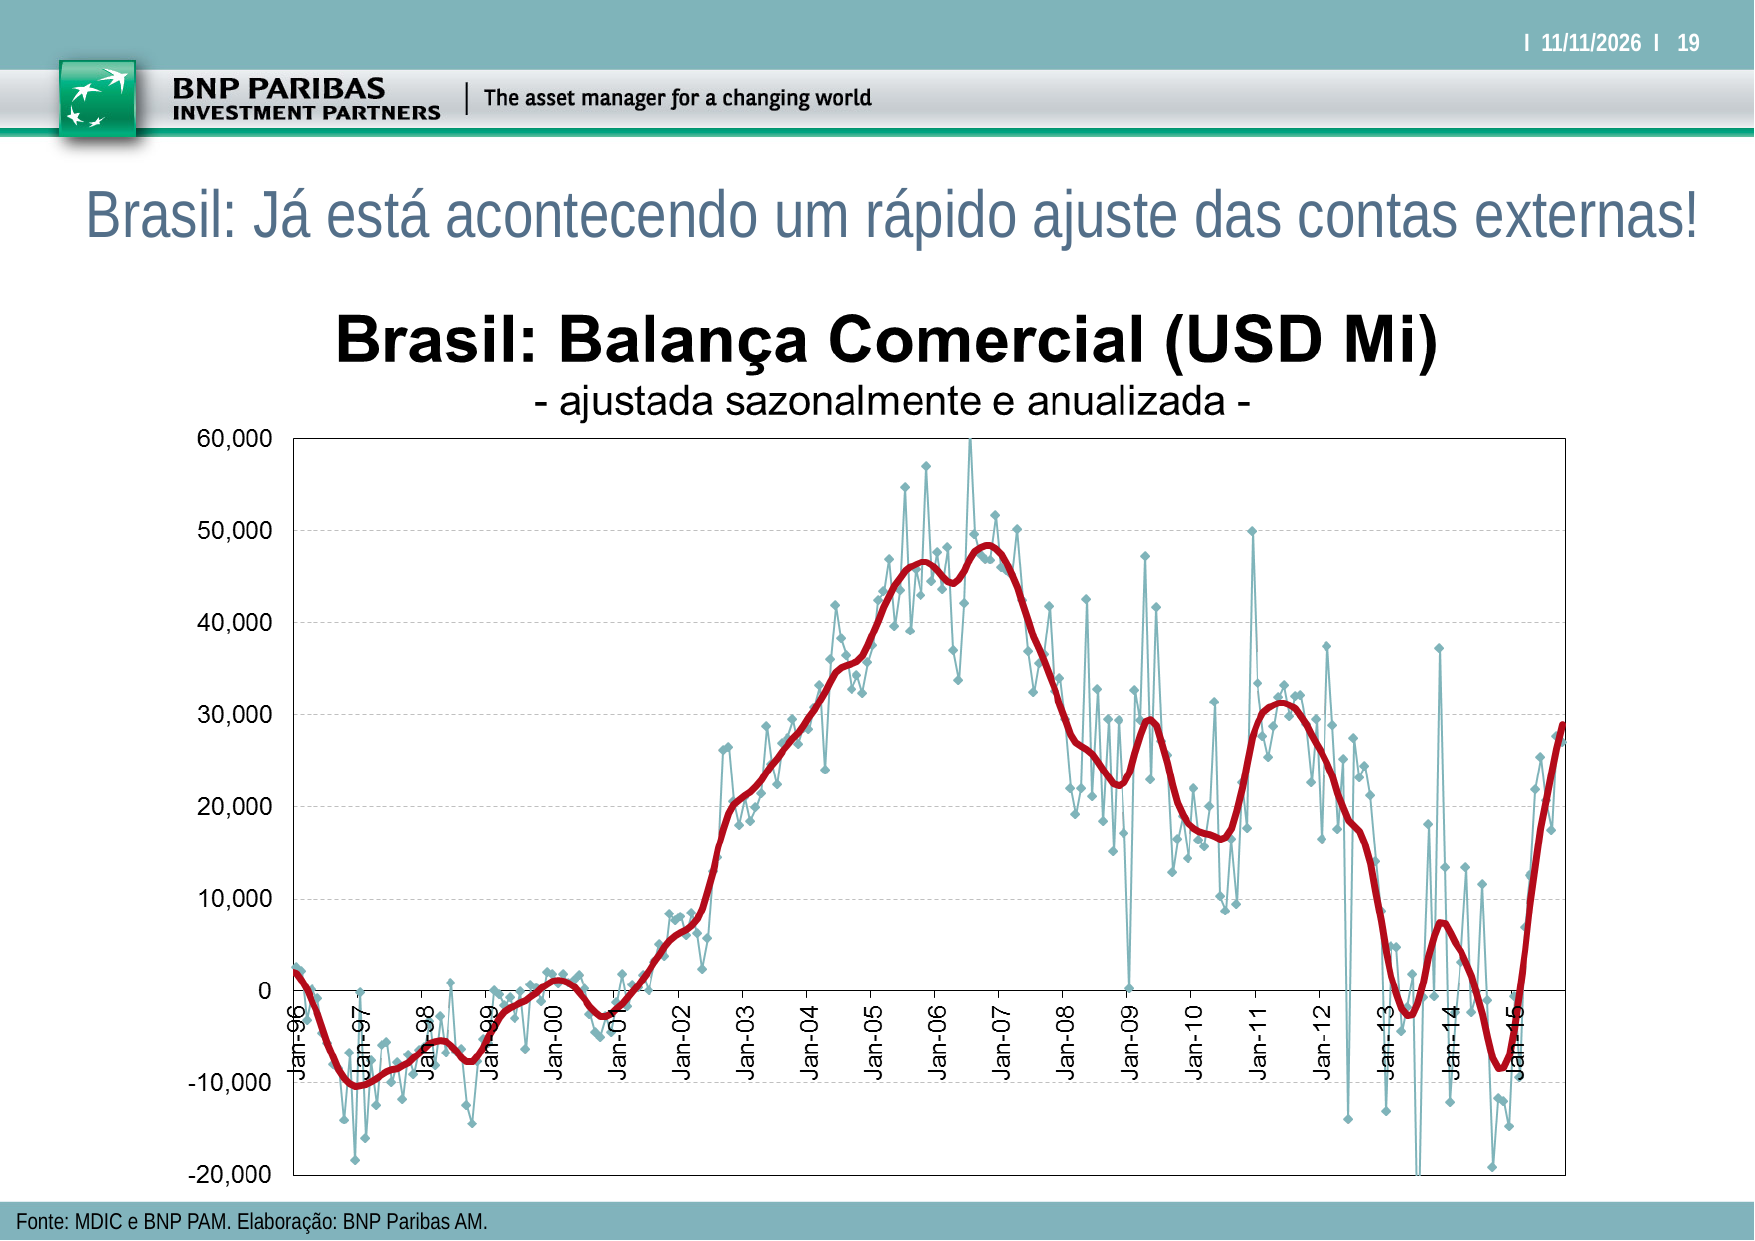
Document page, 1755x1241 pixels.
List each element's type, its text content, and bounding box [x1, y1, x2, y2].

text_box Brasil: Já está acontecendo um rápido ajuste das contas externas! [85, 179, 1718, 252]
text_box Fonte: MDIC e BNP PAM. Elaboração: BNP Paribas AM. [1, 1199, 504, 1241]
picture [0, 0, 1754, 1240]
